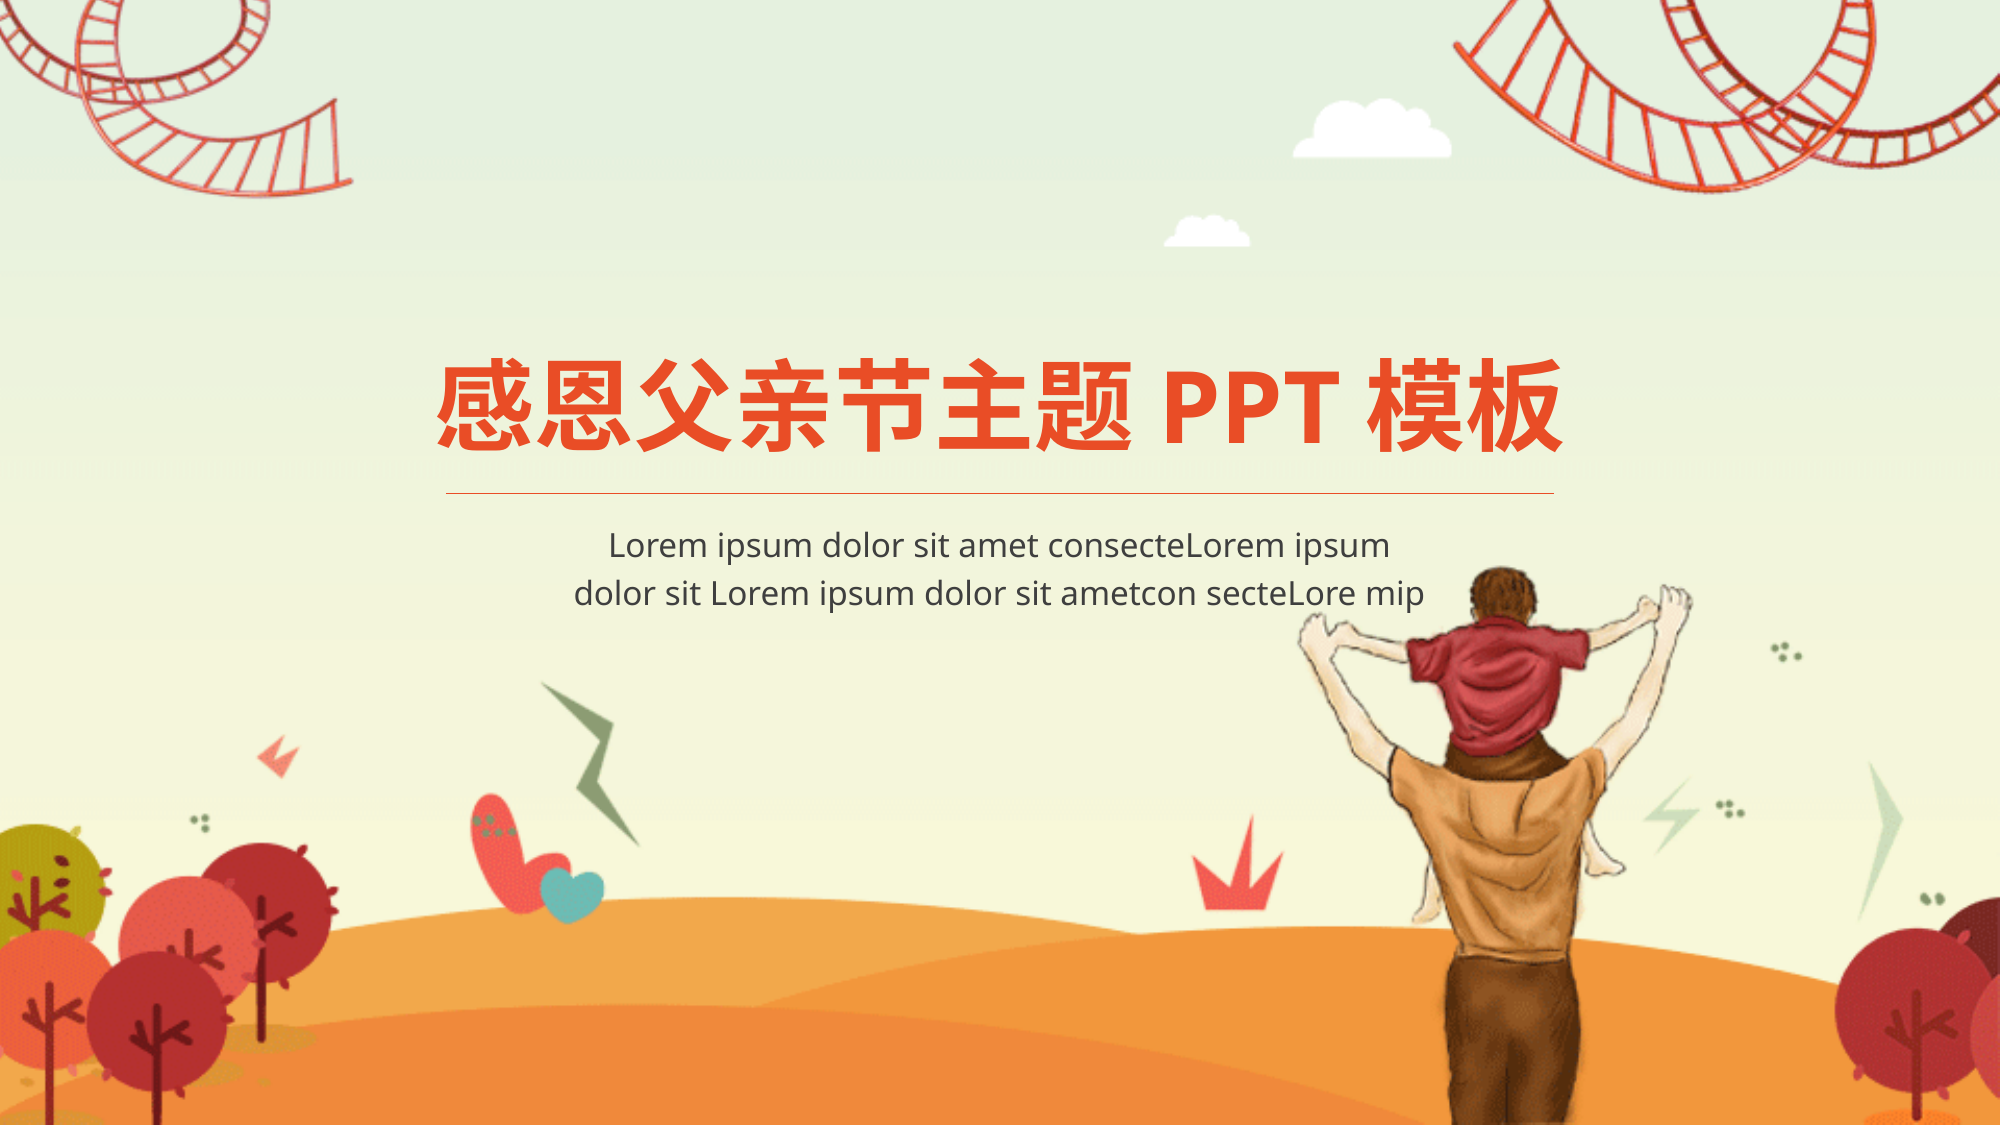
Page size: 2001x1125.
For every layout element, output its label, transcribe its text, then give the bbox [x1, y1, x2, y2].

subtitle Lorem ipsum dolor sit amet consecteLorem ipsum dolor sit Lorem ipsum dolor sit ametcon secteLore mip [551, 508, 1449, 646]
title 感恩父亲节主题PPT模板 [372, 254, 1628, 471]
picture [0, 0, 2000, 1125]
